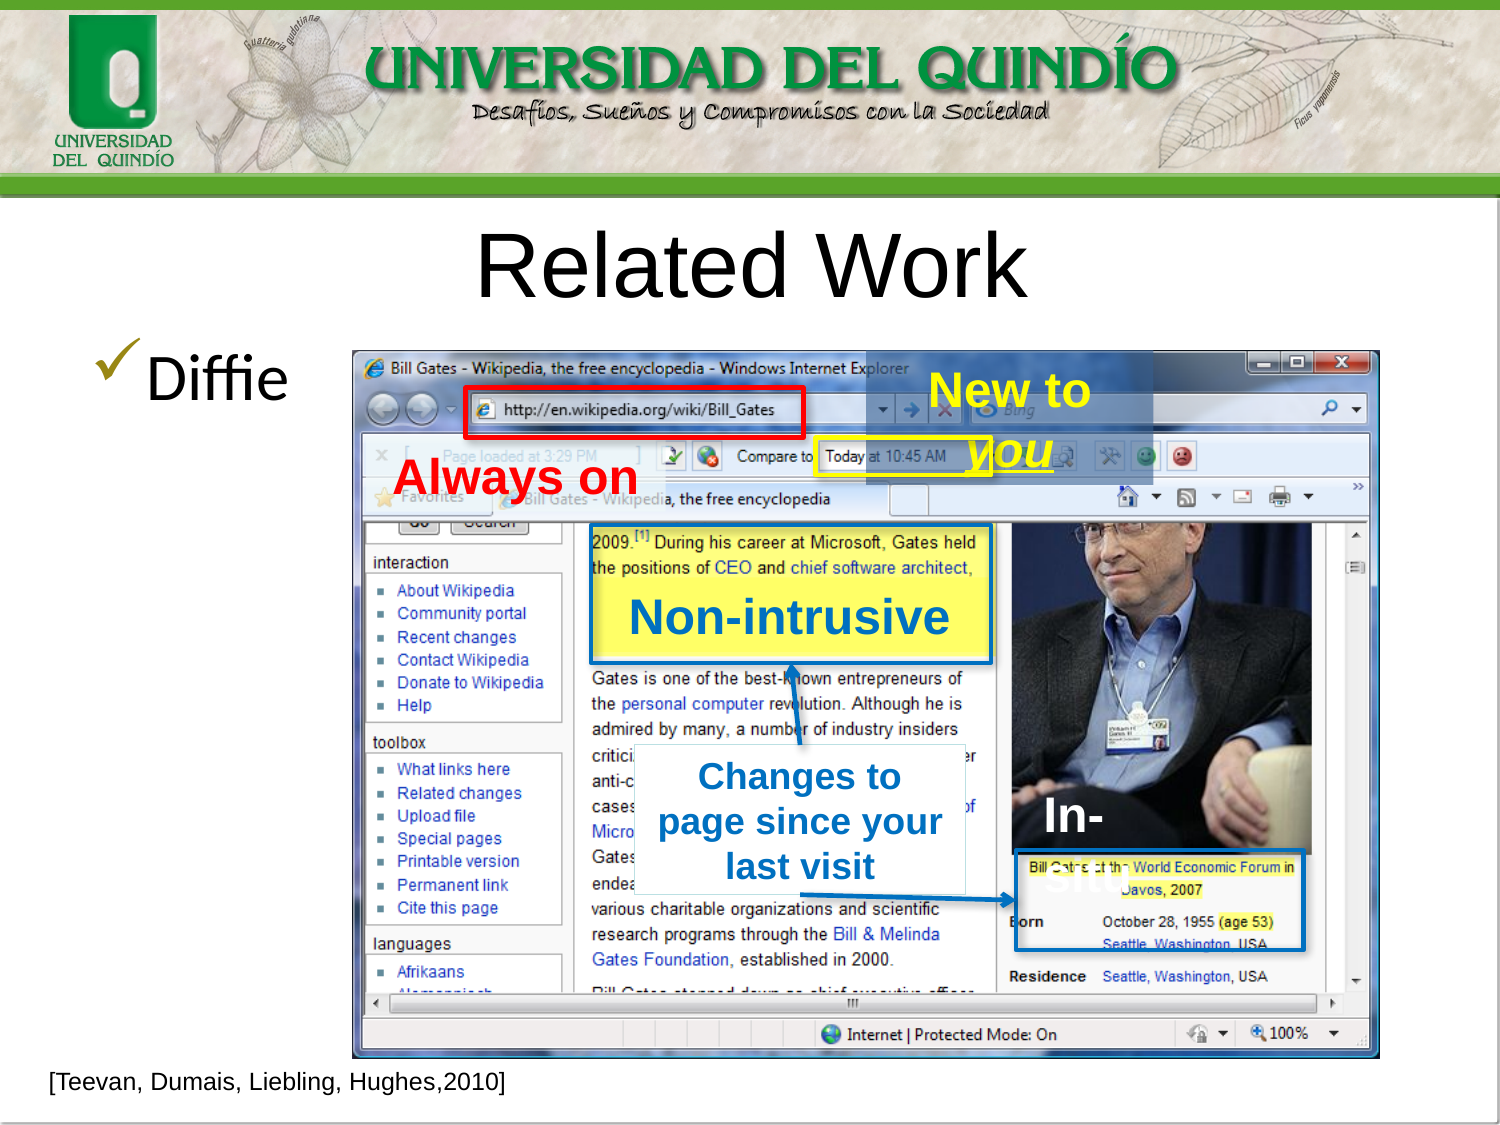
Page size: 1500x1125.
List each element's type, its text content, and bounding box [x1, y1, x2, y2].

list Diffie [75, 326, 1425, 1059]
title Related Work [76, 219, 1427, 302]
picture [0, 0, 1500, 1125]
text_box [352, 349, 1380, 1059]
text_box [Teevan, Dumais, Liebling, Hughes,2010] [33, 1058, 522, 1103]
